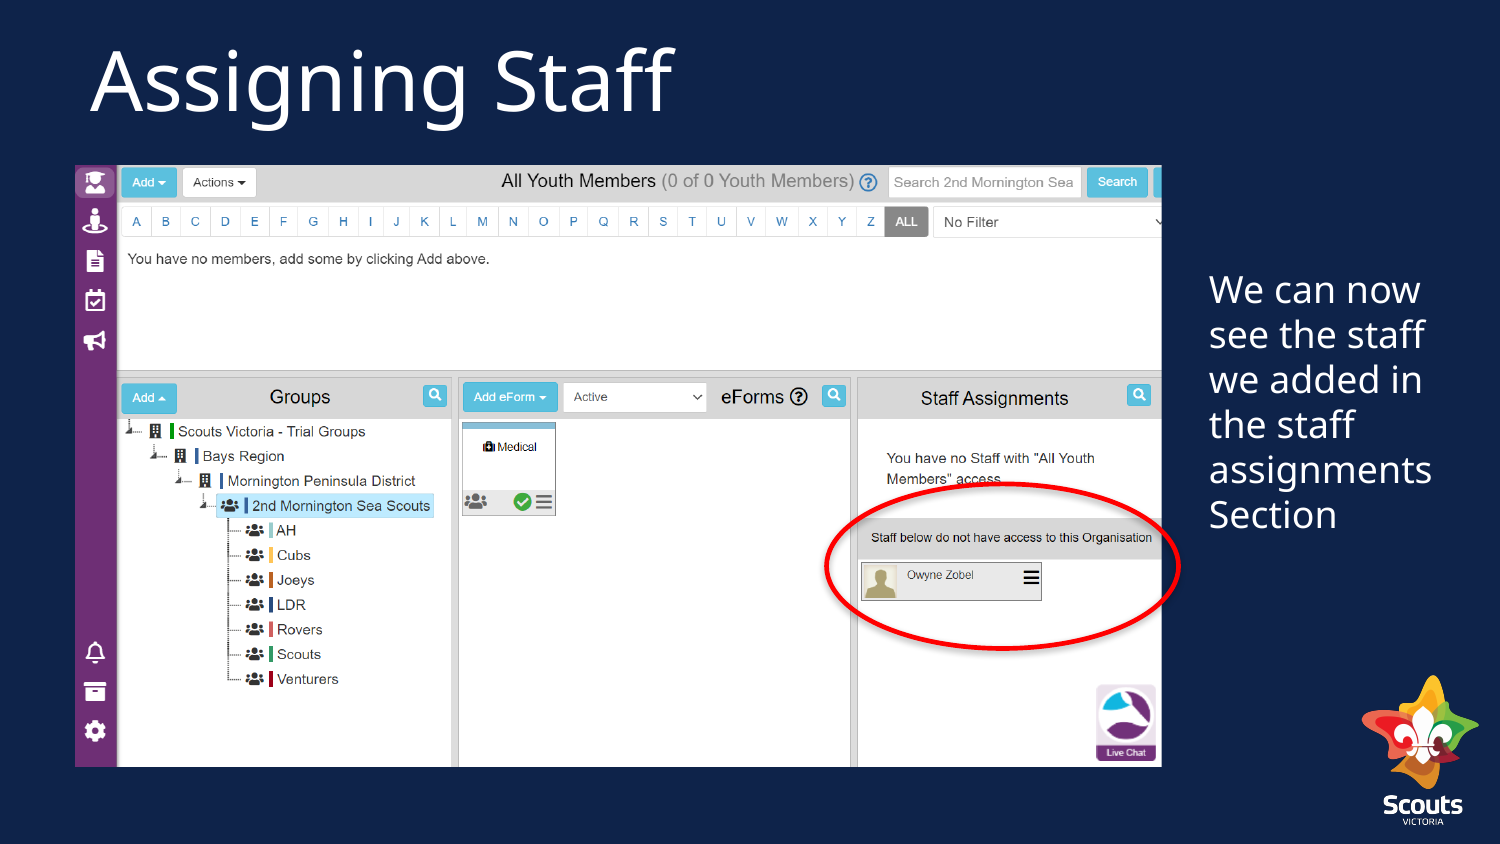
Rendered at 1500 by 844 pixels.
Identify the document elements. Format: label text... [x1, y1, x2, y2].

title Assigning Staff [75, 8, 1425, 149]
picture [1346, 656, 1500, 844]
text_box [74, 165, 1179, 768]
text_box We can now see the staff we added in the staff assignments Section [1194, 258, 1489, 544]
